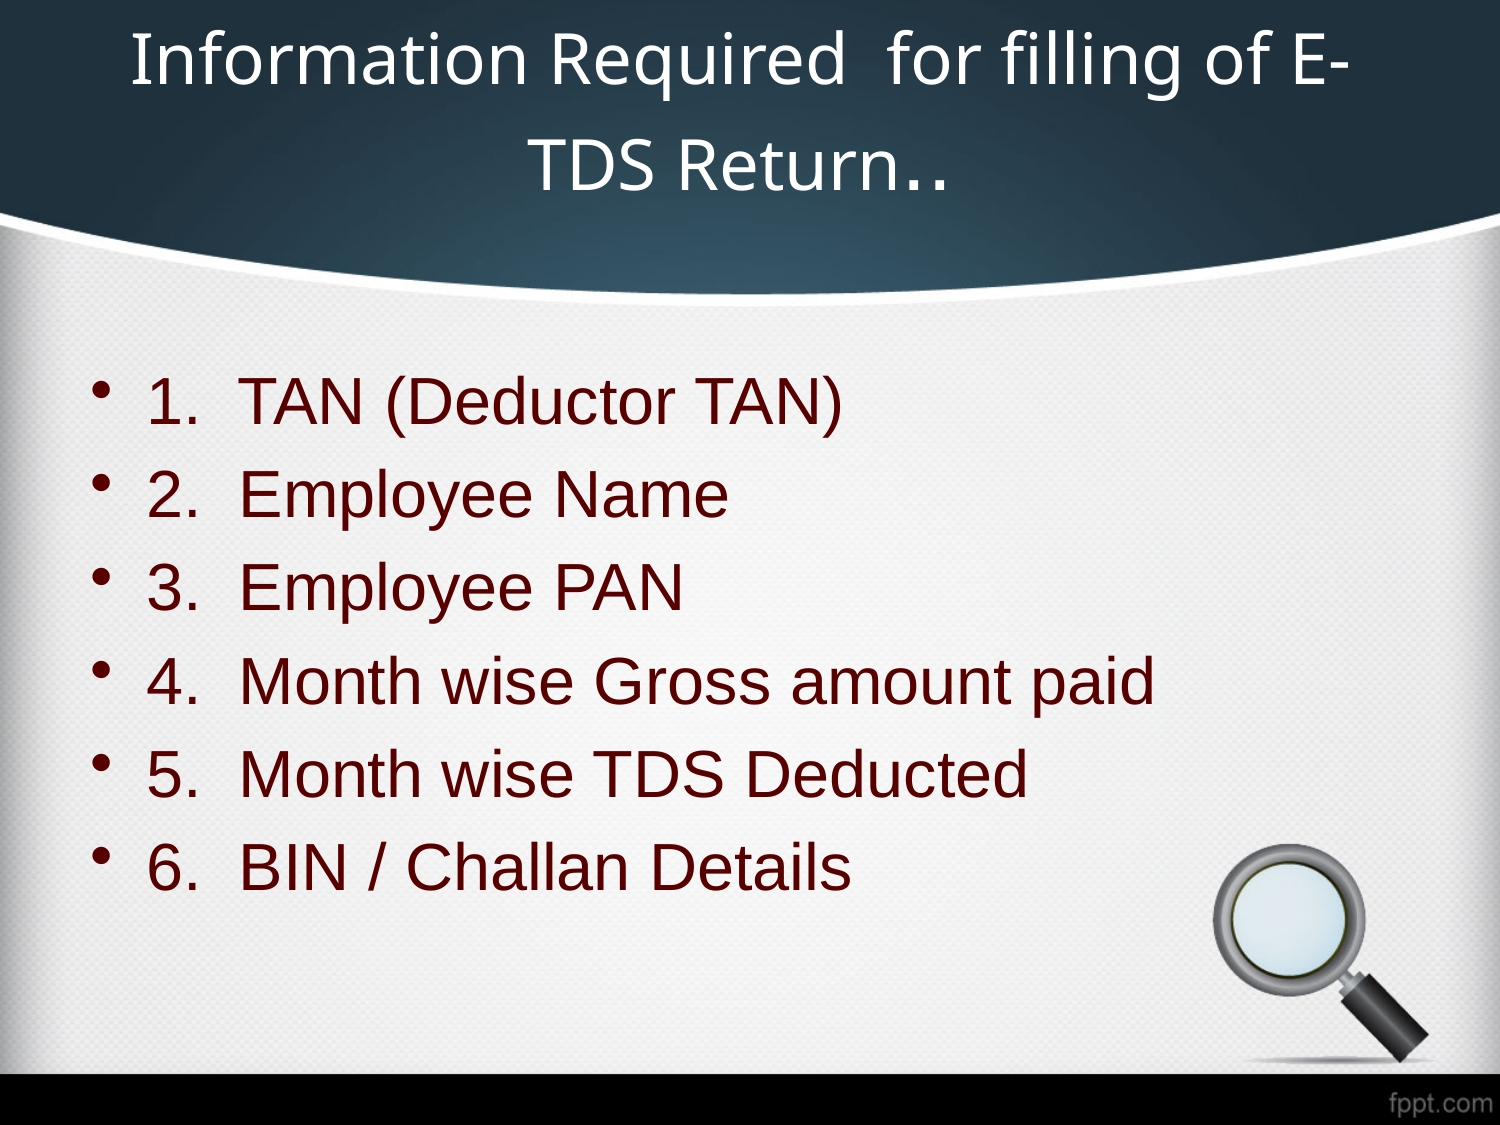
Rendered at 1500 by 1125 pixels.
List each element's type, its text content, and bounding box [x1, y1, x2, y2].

list 1. TAN (Deductor TAN) 2. Employee Name 3. Employee PAN 4. Month wise Gross amount paid 5. Month wise TDS Deducted 6. BIN / Challan Details [74, 349, 1426, 1048]
picture [0, 0, 1500, 1125]
title Information Required for filling of E-TDS Return.. [64, 30, 1416, 193]
